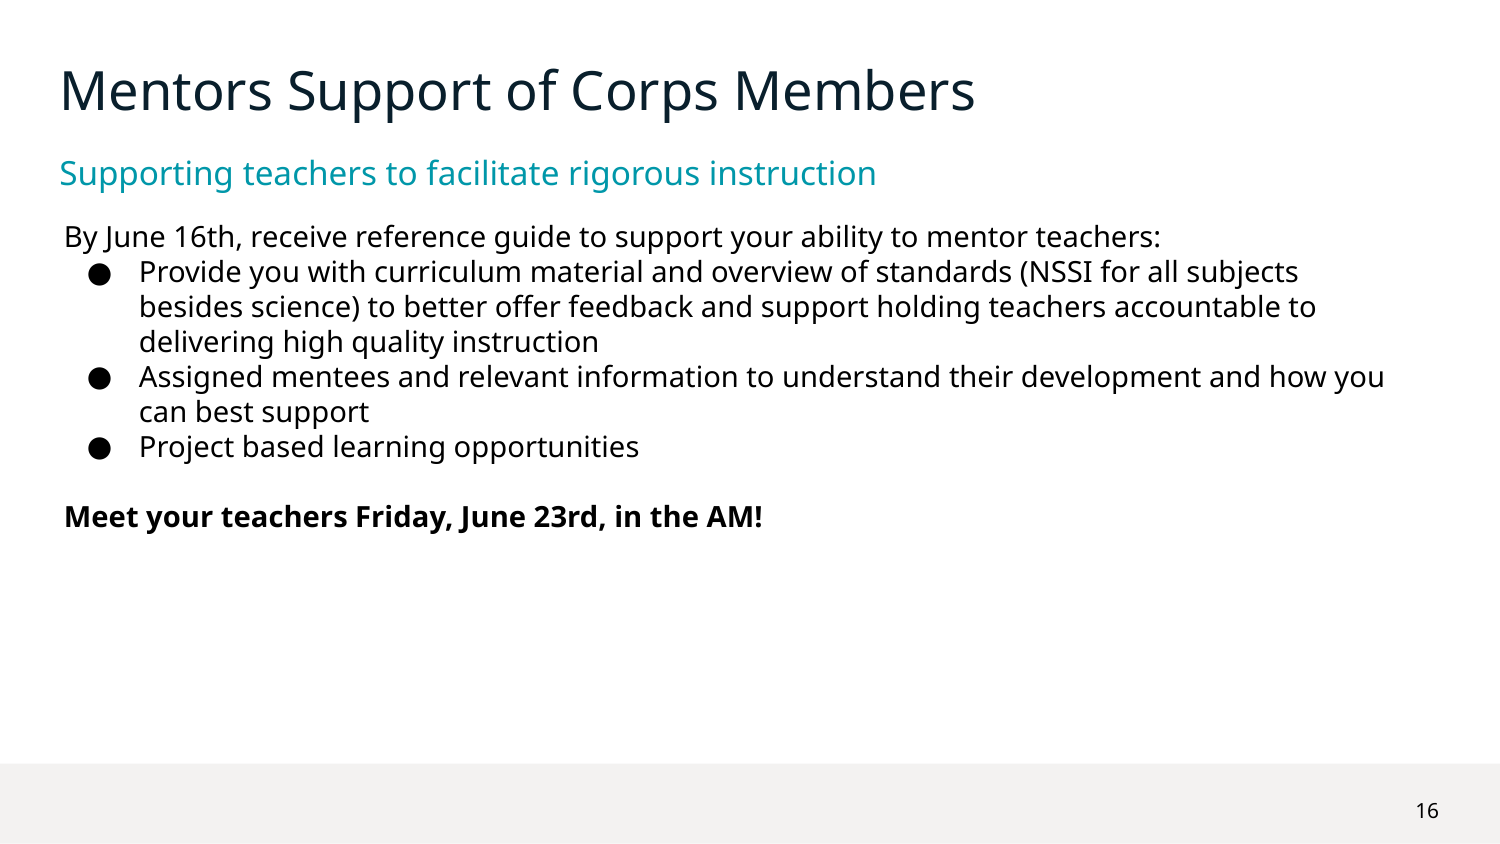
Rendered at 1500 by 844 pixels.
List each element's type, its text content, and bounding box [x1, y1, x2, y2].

text_box By June 16th, receive reference guide to support your ability to mentor teachers: Provide you with curriculum material and overview of standards (NSSI for all subjects besides science) to better offer feedback and support holding teachers accountable to delivering high quality instruction Assigned mentees and relevant information to understand their development and how you can best support Project based learning opportunities Meet your teachers Friday, June 23rd, in the AM! [48, 203, 1418, 548]
subtitle Supporting teachers to facilitate rigorous instruction [44, 136, 1351, 194]
slide_number ‹#› [1400, 779, 1491, 844]
title Mentors Support of Corps Members [44, 41, 1369, 130]
